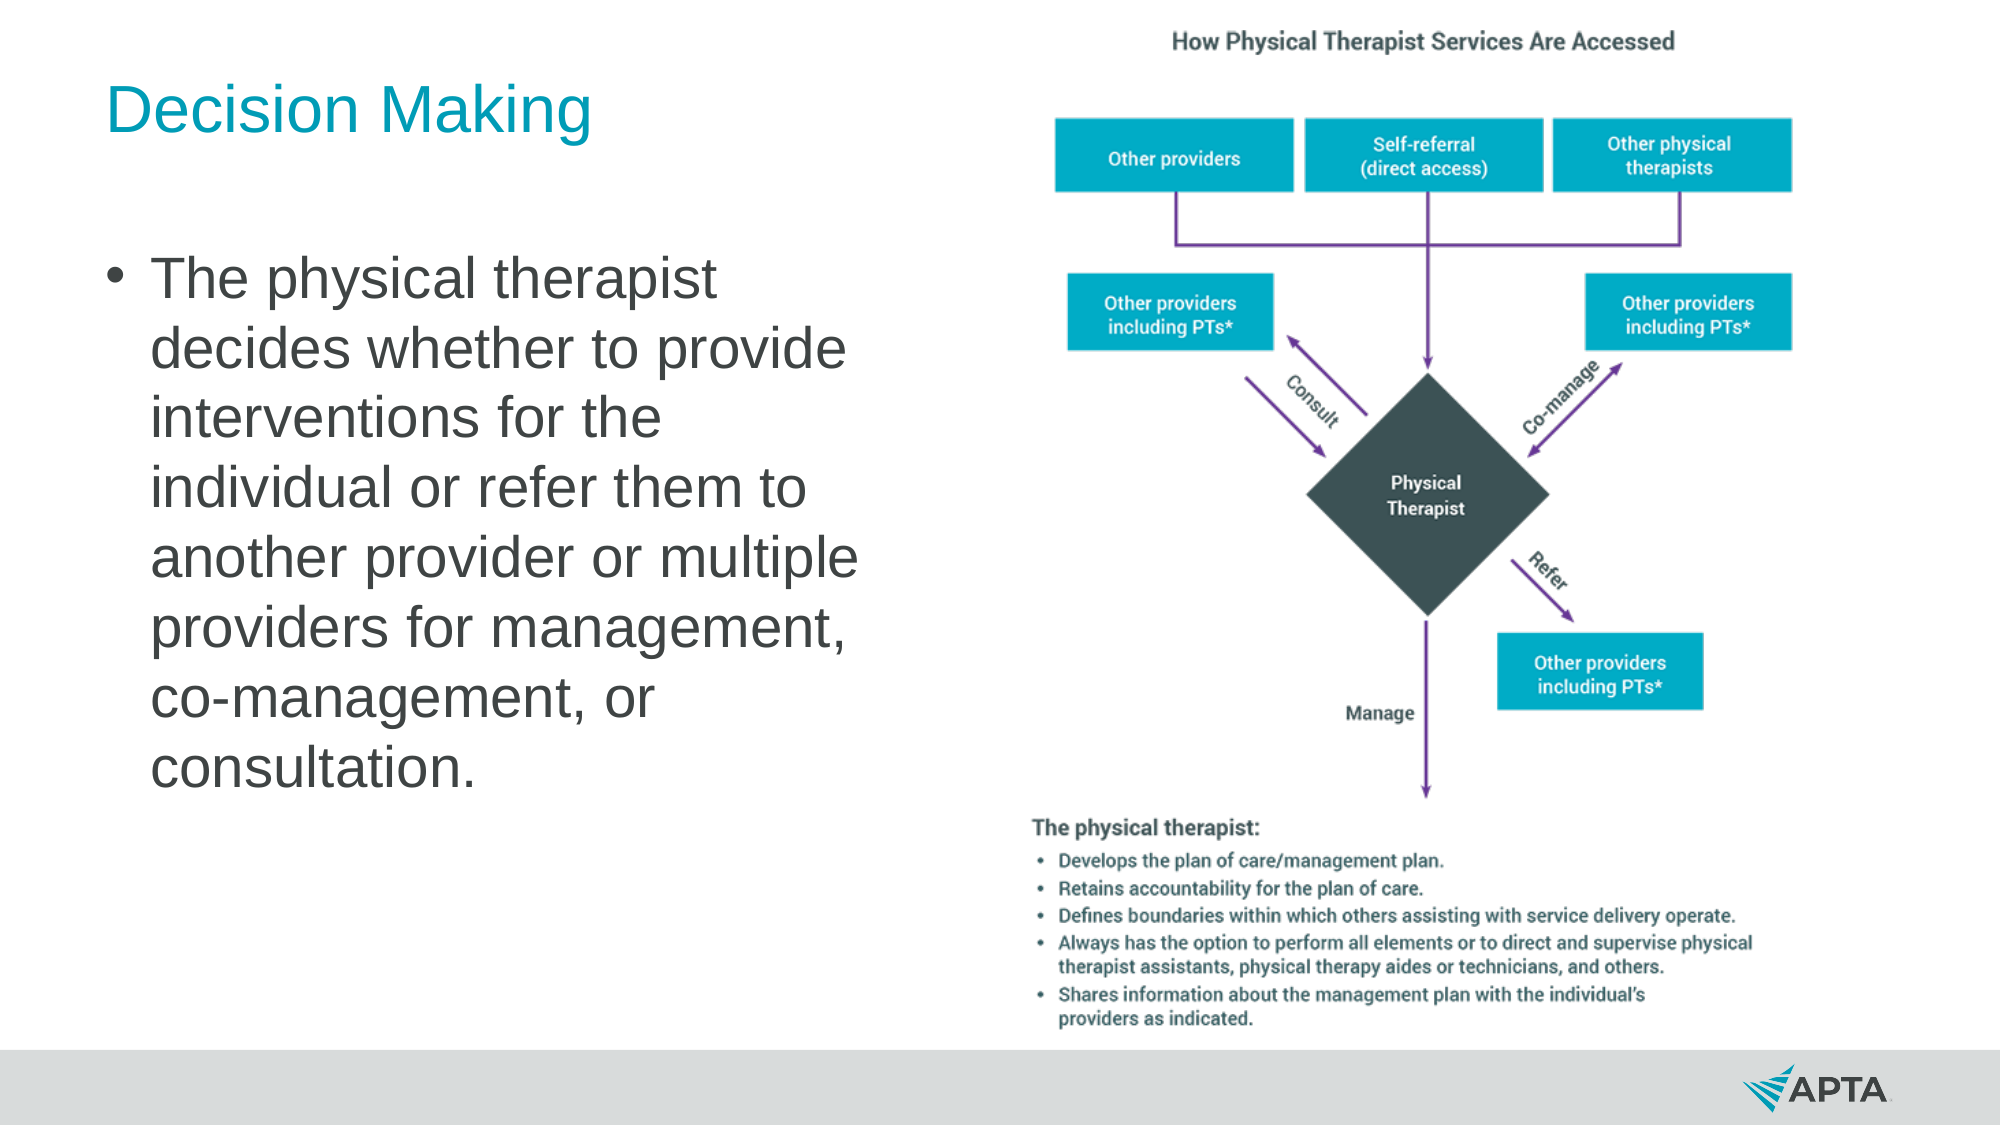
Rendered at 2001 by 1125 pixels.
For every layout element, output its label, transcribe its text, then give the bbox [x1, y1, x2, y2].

list The physical therapist decides whether to provide interventions for the individual or refer them to another provider or multiple providers for management, co-management, or consultation. [105, 239, 900, 990]
title Decision Making [105, 75, 945, 225]
picture [945, 0, 1902, 1050]
picture [1742, 1063, 1893, 1113]
